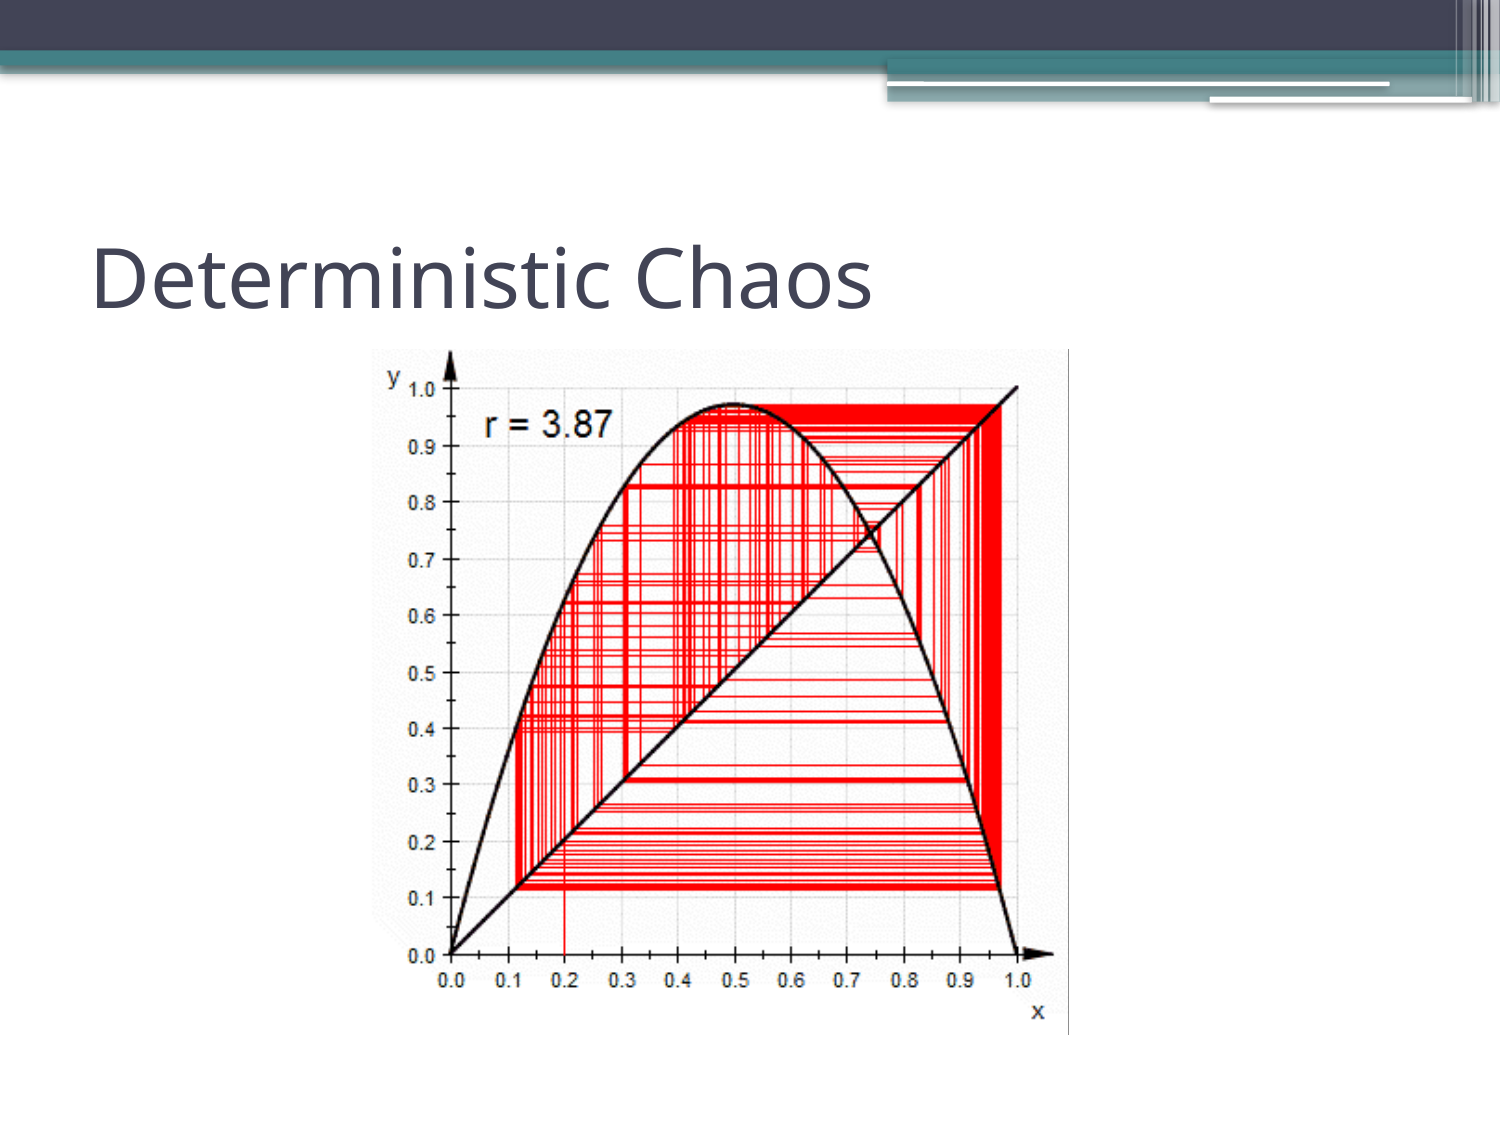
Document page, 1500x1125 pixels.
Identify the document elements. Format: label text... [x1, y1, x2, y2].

title Deterministic Chaos [75, 187, 1425, 363]
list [371, 349, 1070, 1036]
